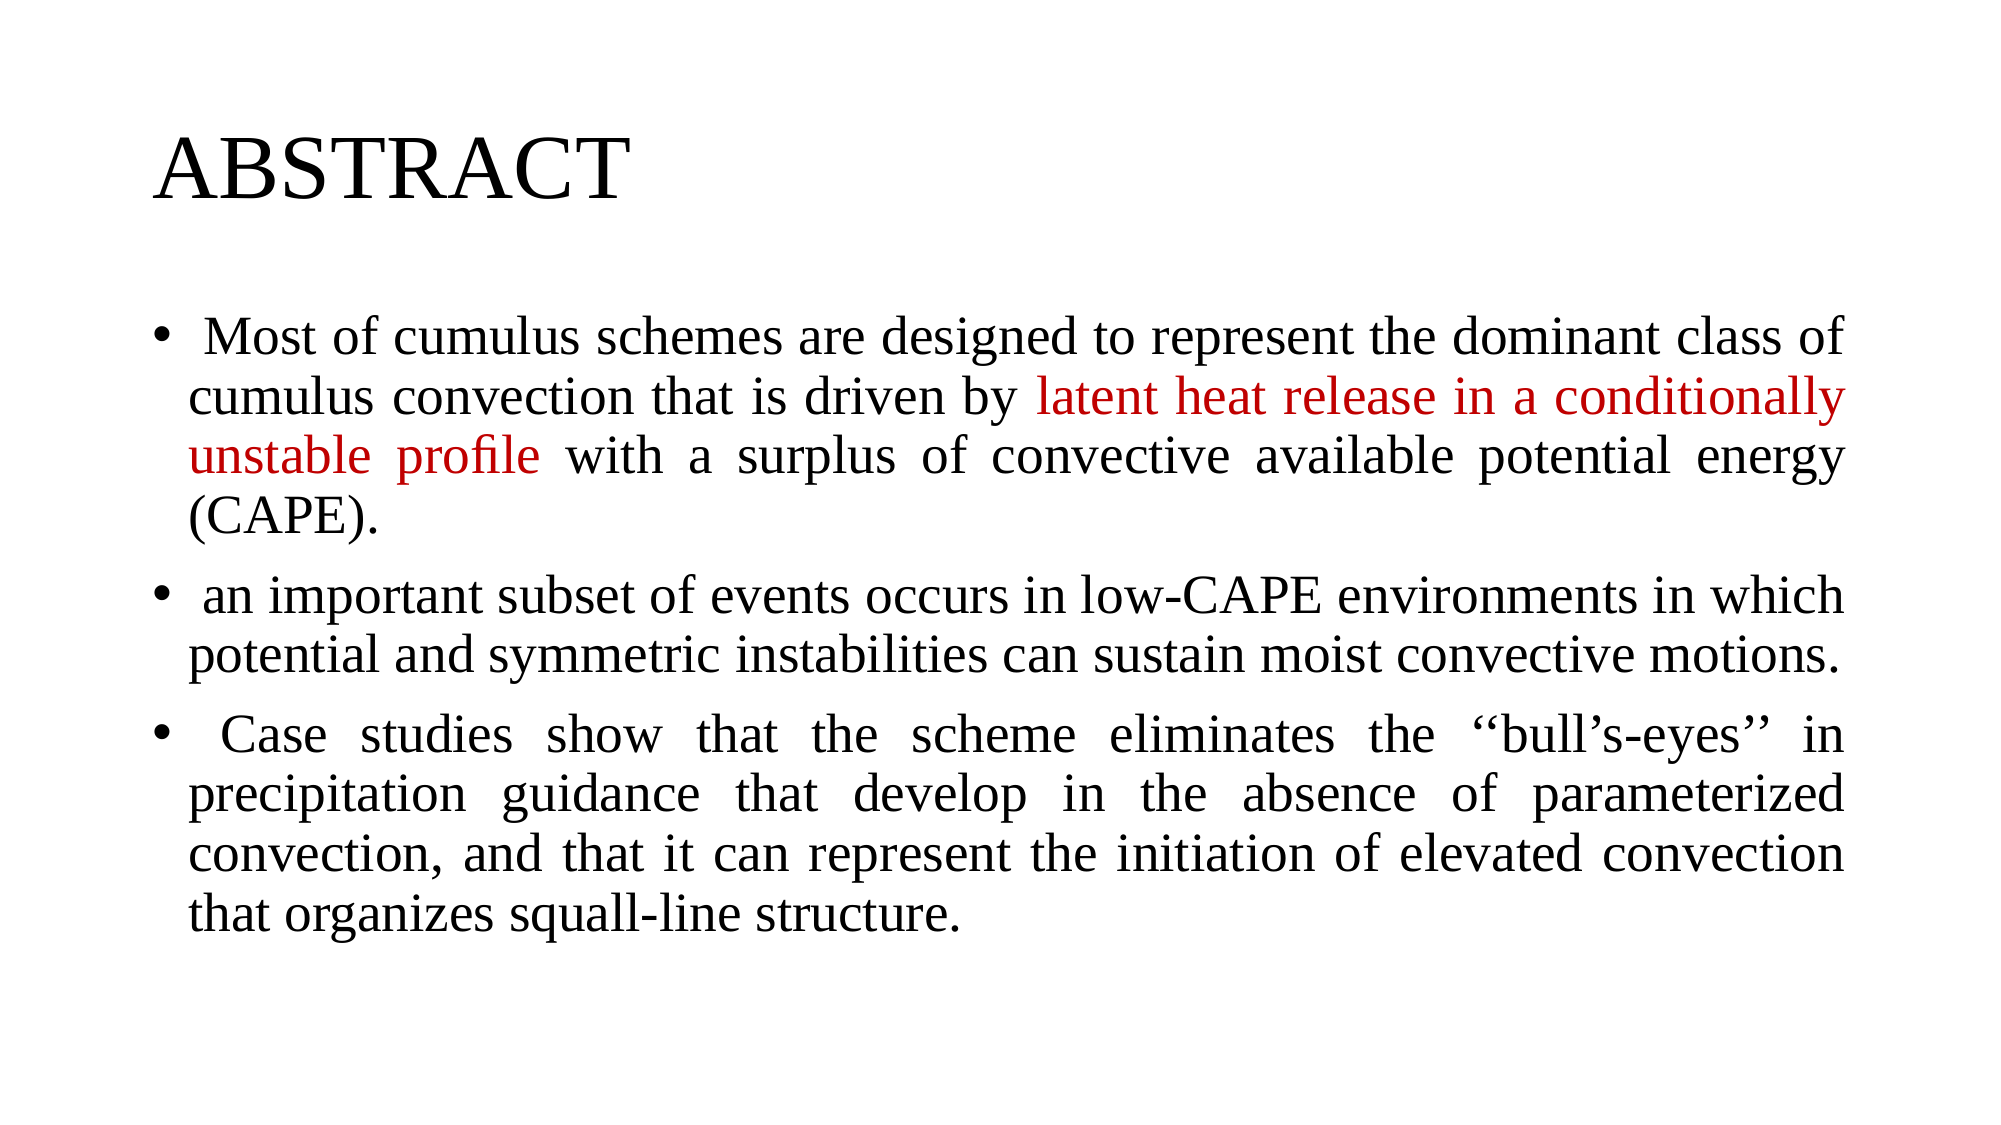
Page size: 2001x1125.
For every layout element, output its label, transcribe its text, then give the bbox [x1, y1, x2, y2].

title ABSTRACT [137, 59, 1863, 278]
list Most of cumulus schemes are designed to represent the dominant class of cumulus convection that is driven by latent heat release in a conditionally unstable proﬁle with a surplus of convective available potential energy (CAPE). an important subset of events occurs in low-CAPE environments in which potential and symmetric instabilities can sustain moist convective motions. Case studies show that the scheme eliminates the ‘‘bull’s-eyes’’ in precipitation guidance that develop in the absence of parameterized convection, and that it can represent the initiation of elevated convection that organizes squall-line structure. [137, 299, 1863, 1014]
